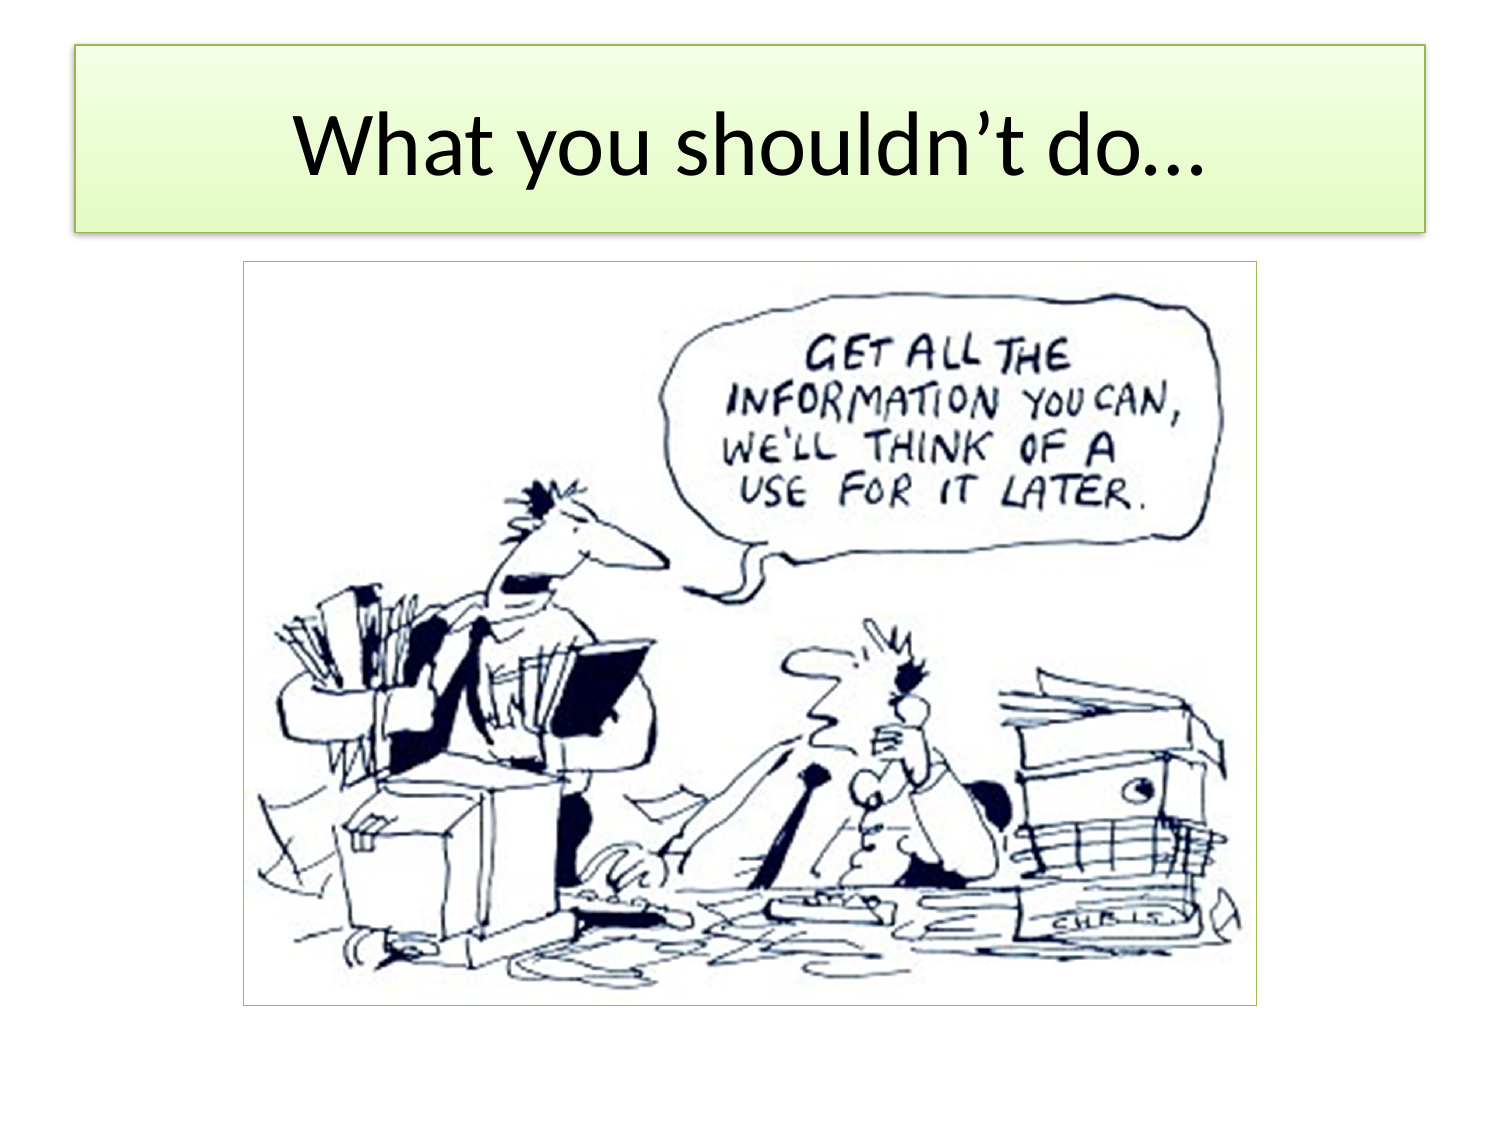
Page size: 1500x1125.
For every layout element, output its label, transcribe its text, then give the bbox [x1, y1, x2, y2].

title What you shouldn’t do… [74, 44, 1426, 233]
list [243, 262, 1257, 1006]
